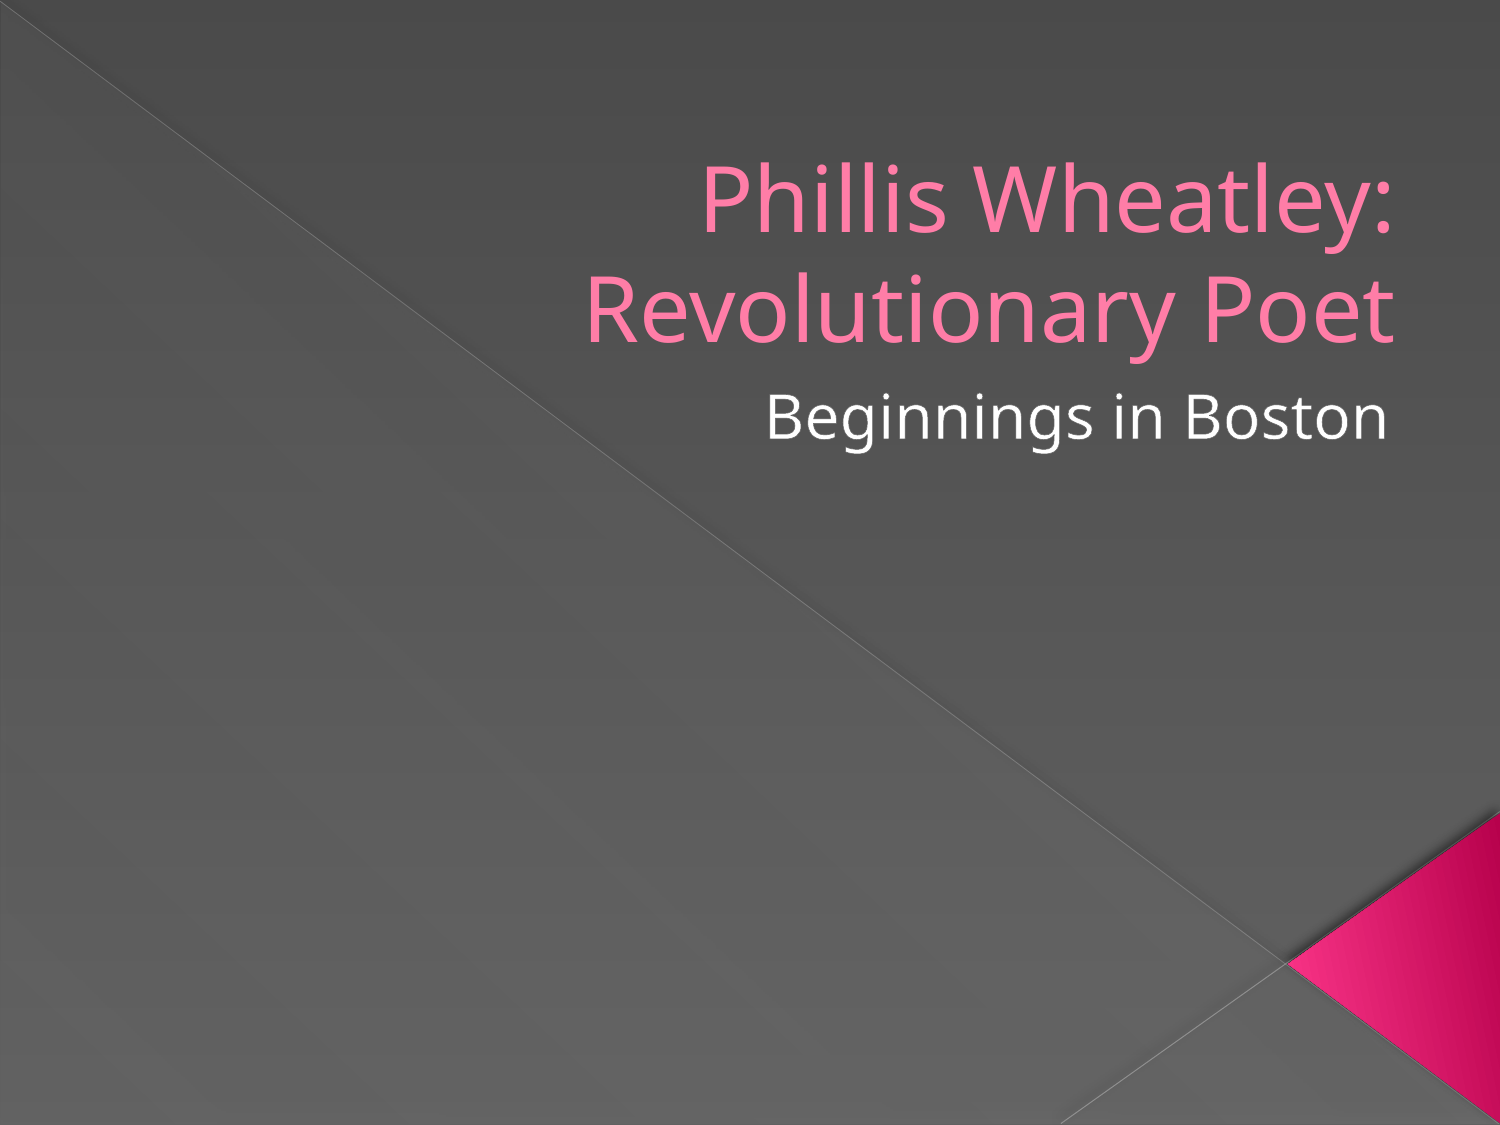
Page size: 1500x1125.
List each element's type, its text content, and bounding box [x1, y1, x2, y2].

subtitle Beginnings in Boston [88, 369, 1412, 657]
title Phillis Wheatley: Revolutionary Poet [88, 127, 1412, 369]
